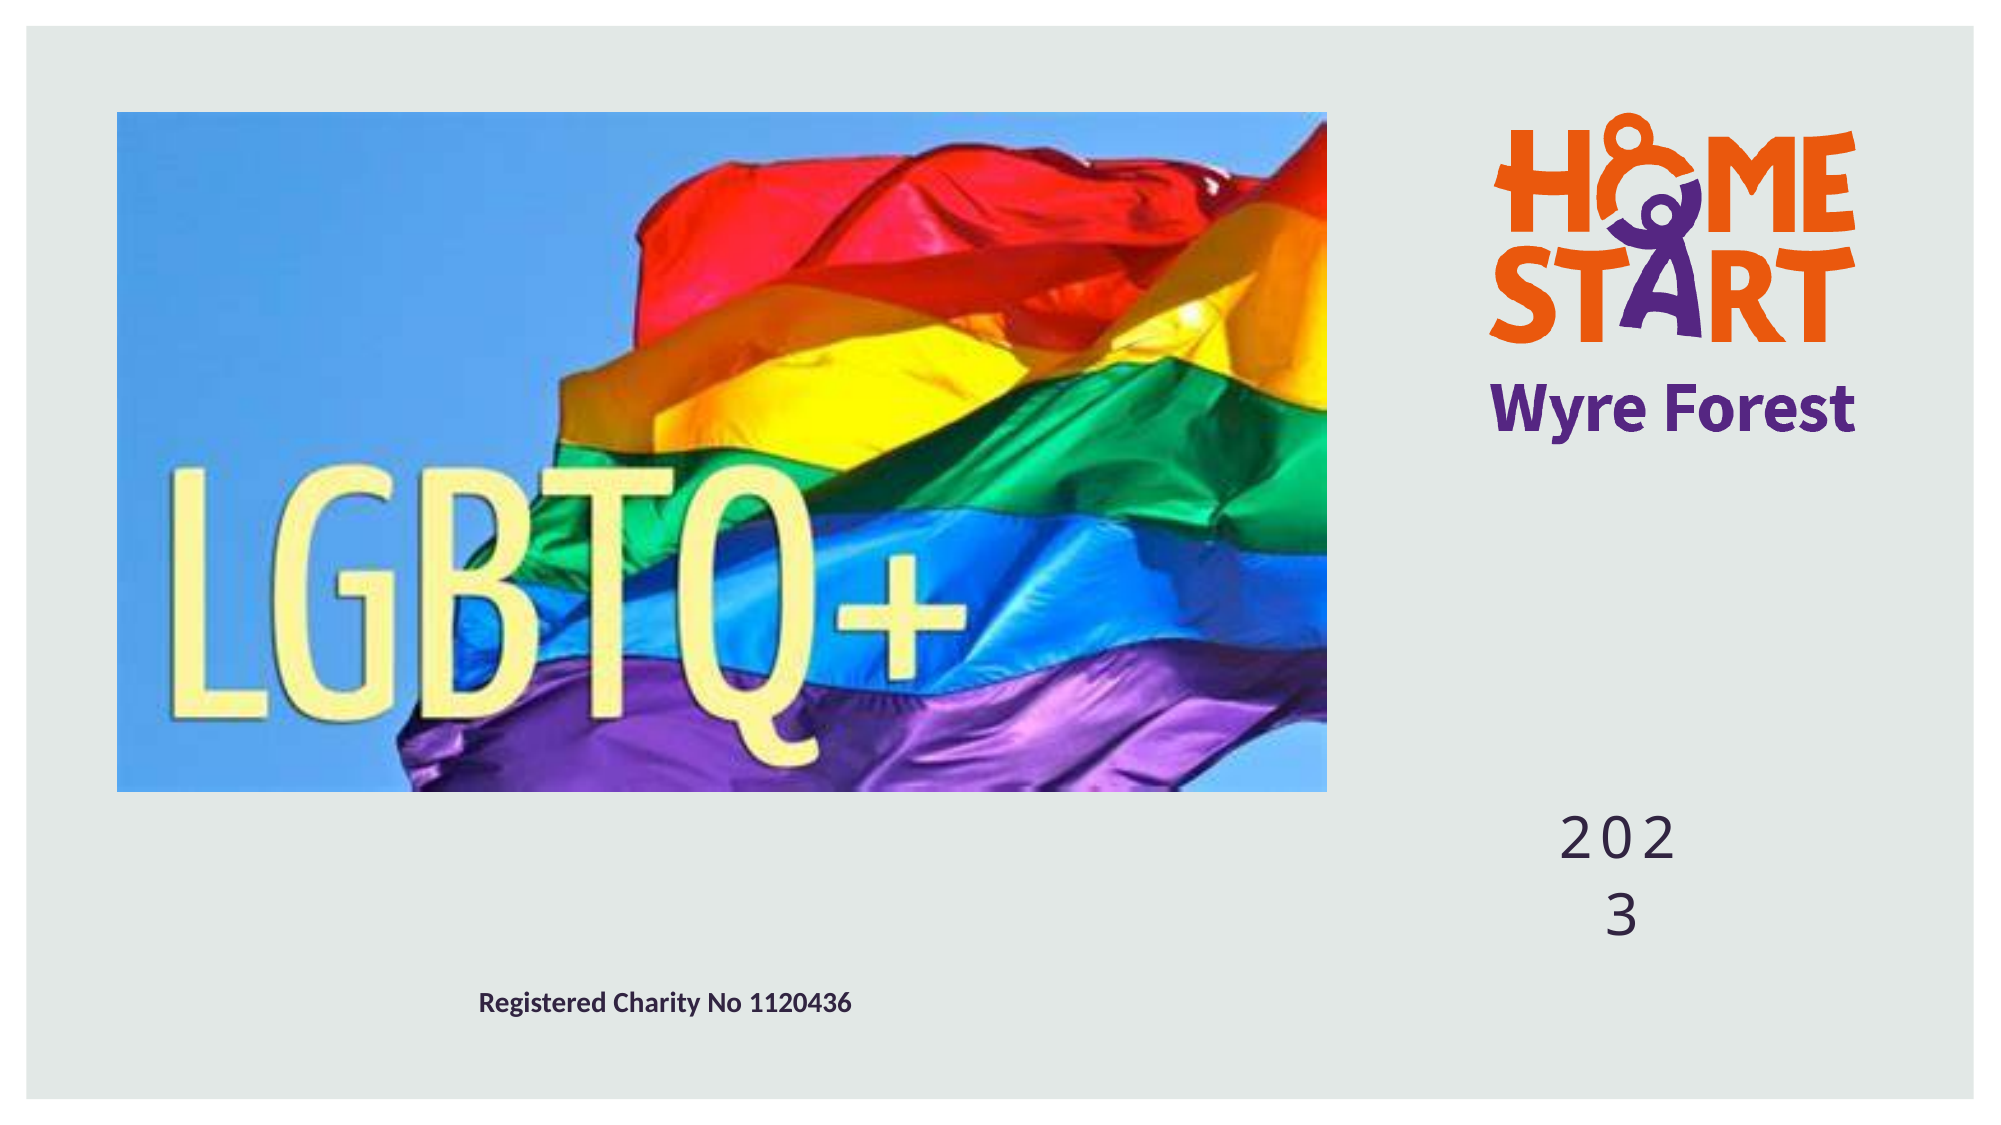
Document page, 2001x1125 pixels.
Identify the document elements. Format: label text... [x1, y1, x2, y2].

picture [117, 112, 1327, 792]
picture [1489, 112, 1856, 453]
subtitle Registered Charity No 1120436 [0, 975, 1332, 1049]
title 2023 [1530, 853, 1713, 955]
